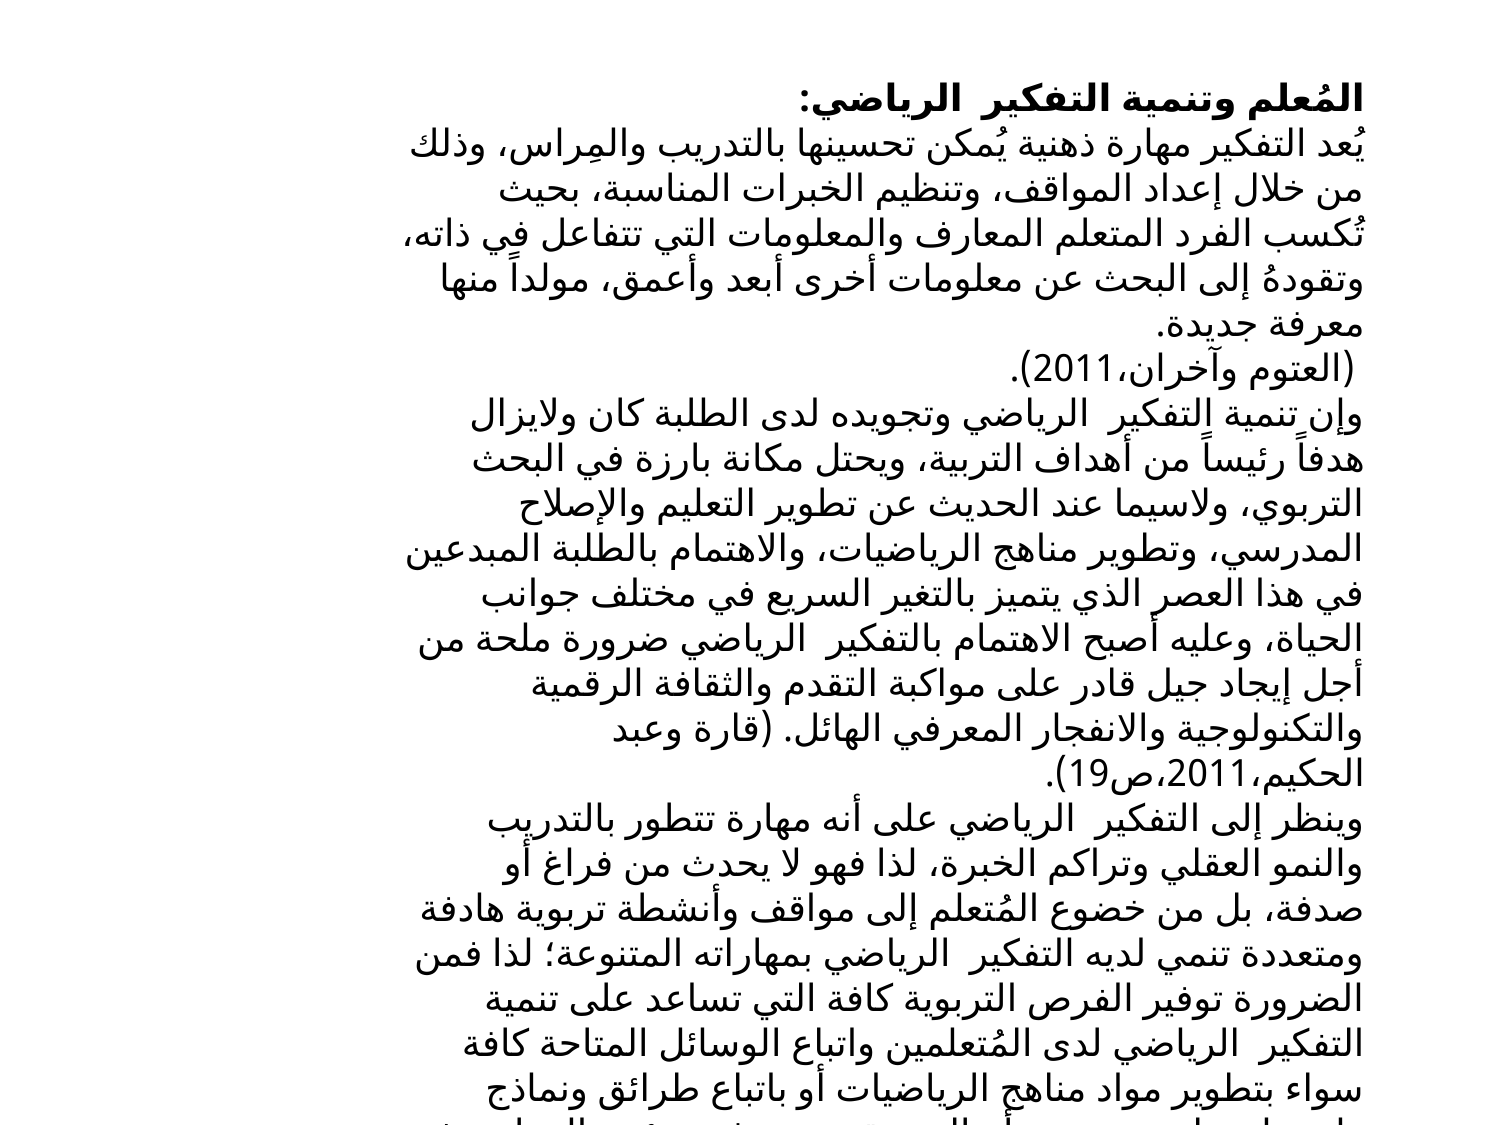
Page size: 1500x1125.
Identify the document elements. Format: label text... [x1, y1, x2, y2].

text_box المُعلم وتنمية التفكير الرياضي: يُعد التفكير مهارة ذهنية يُمكن تحسينها بالتدريب والمِراس، وذلك من خلال إعداد المواقف، وتنظيم الخبرات المناسبة، بحيث تُكسب الفرد المتعلم المعارف والمعلومات التي تتفاعل في ذاته، وتقودهُ إلى البحث عن معلومات أخرى أبعد وأعمق، مولداً منها معرفة جديدة. (العتوم وآخران،2011). وإن تنمية التفكير الرياضي وتجويده لدى الطلبة كان ولايزال هدفاً رئيساً من أهداف التربية، ويحتل مكانة بارزة في البحث التربوي، ولاسيما عند الحديث عن تطوير التعليم والإصلاح المدرسي، وتطوير مناهج الرياضيات، والاهتمام بالطلبة المبدعين في هذا العصر الذي يتميز بالتغير السريع في مختلف جوانب الحياة، وعليه أصبح الاهتمام بالتفكير الرياضي ضرورة ملحة من أجل إيجاد جيل قادر على مواكبة التقدم والثقافة الرقمية والتكنولوجية والانفجار المعرفي الهائل. (قارة وعبد الحكيم،2011،ص19). وينظر إلى التفكير الرياضي على أنه مهارة تتطور بالتدريب والنمو العقلي وتراكم الخبرة، لذا فهو لا يحدث من فراغ أو صدفة، بل من خضوع المُتعلم إلى مواقف وأنشطة تربوية هادفة ومتعددة تنمي لديه التفكير الرياضي بمهاراته المتنوعة؛ لذا فمن الضرورة توفير الفرص التربوية كافة التي تساعد على تنمية التفكير الرياضي لدى المُتعلمين واتباع الوسائل المتاحة كافة سواء بتطوير مواد مناهج الرياضيات أو باتباع طرائق ونماذج وإستراتيجيات تدريس وأساليب تقويم حديثة، ويؤدي المعلم هذه المهمات كافة. (Breyfogly & Herbel, 2004). [378, 66, 1380, 1125]
